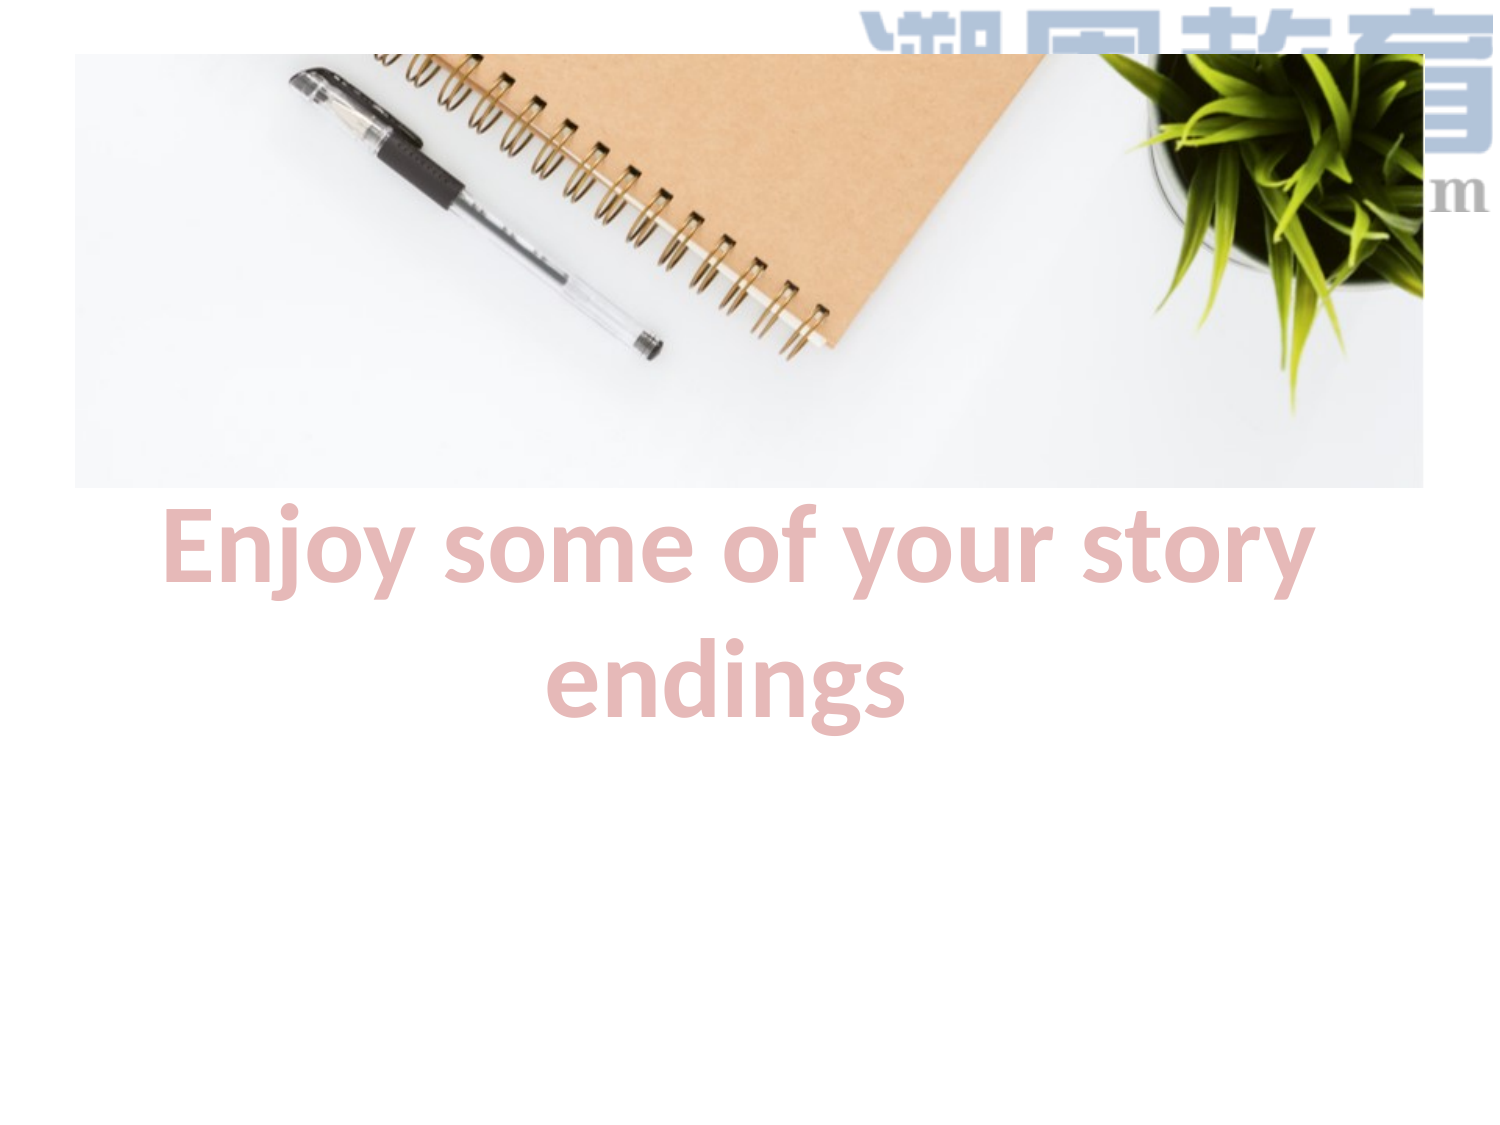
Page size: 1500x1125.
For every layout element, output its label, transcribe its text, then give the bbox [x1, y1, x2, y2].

picture [74, 5, 1493, 488]
text_box Enjoy some of your story endings [98, 497, 1380, 748]
